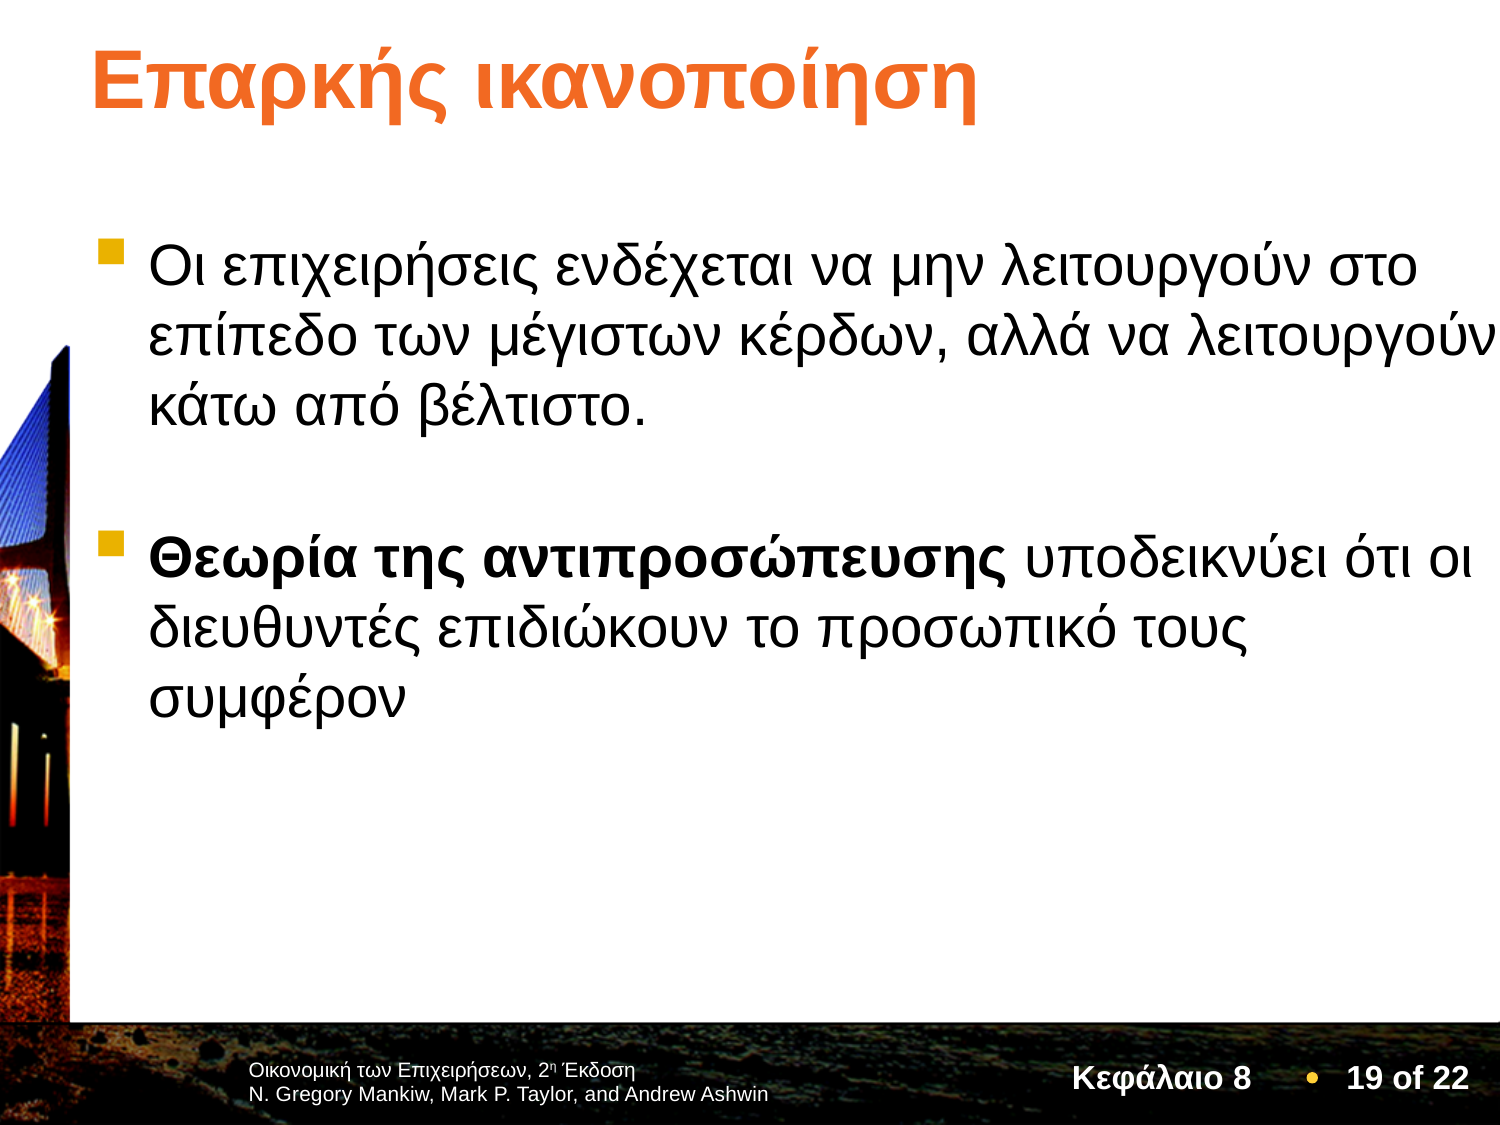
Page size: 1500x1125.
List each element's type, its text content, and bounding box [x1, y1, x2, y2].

list Οι επιχειρήσεις ενδέχεται να μην λειτουργούν στο επίπεδο των μέγιστων κέρδων, αλλά να λειτουργούν κάτω από βέλτιστο. Θεωρία της αντιπροσώπευσης υποδεικνύει ότι οι διευθυντές επιδιώκουν το προσωπικό τους συμφέρον [76, 219, 1500, 1012]
title Επαρκής ικανοποίηση [75, 1, 1500, 149]
picture [0, 0, 1500, 1125]
